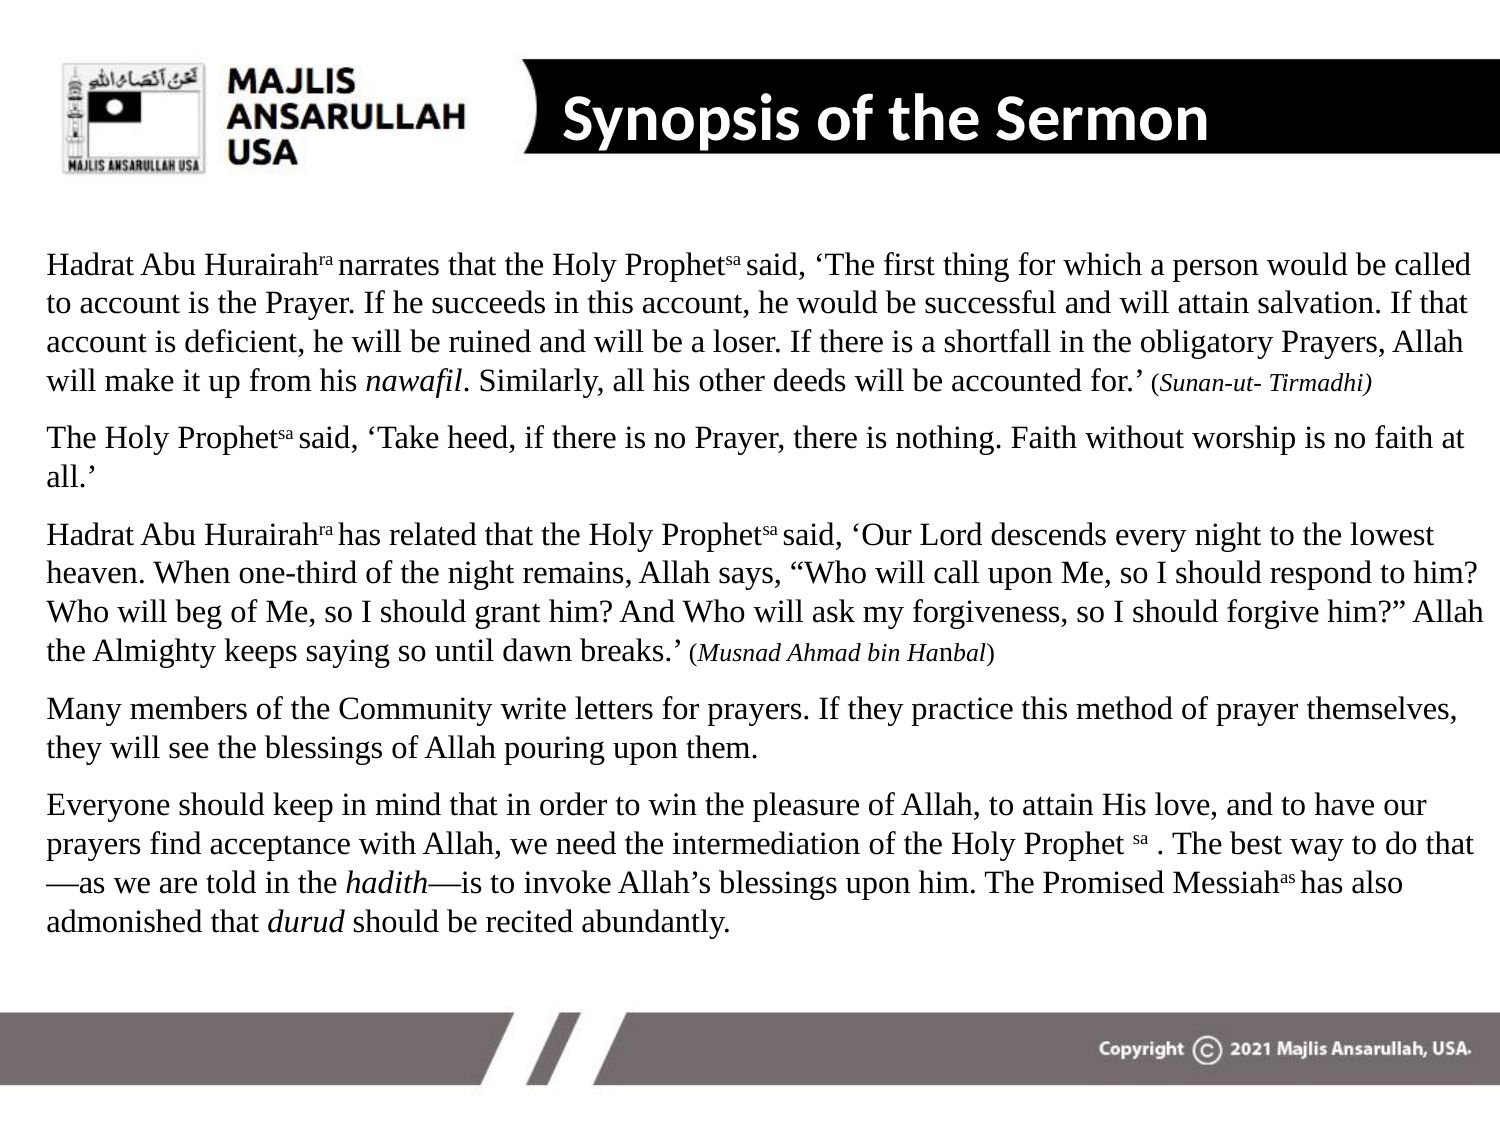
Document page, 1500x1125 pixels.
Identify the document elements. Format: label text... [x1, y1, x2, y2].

picture [0, 0, 1500, 1125]
text_box Hadrat Abu Hurairahra narrates that the Holy Prophetsa said, ‘The first thing for which a person would be called to account is the Prayer. If he succeeds in this account, he would be successful and will attain salvation. If that account is deficient, he will be ruined and will be a loser. If there is a shortfall in the obligatory Prayers, Allah will make it up from his nawafil. Similarly, all his other deeds will be accounted for.’ (Sunan-ut- Tirmadhi) The Holy Prophetsa said, ‘Take heed, if there is no Prayer, there is nothing. Faith without worship is no faith at all.’ Hadrat Abu Hurairahra has related that the Holy Prophetsa said, ‘Our Lord descends every night to the lowest heaven. When one-third of the night remains, Allah says, “Who will call upon Me, so I should respond to him? Who will beg of Me, so I should grant him? And Who will ask my forgiveness, so I should forgive him?” Allah the Almighty keeps saying so until dawn breaks.’ (Musnad Ahmad bin Hanbal) Many members of the Community write letters for prayers. If they practice this method of prayer themselves, they will see the blessings of Allah pouring upon them. Everyone should keep in mind that in order to win the pleasure of Allah, to attain His love, and to have our prayers find acceptance with Allah, we need the intermediation of the Holy Prophet sa . The best way to do that—as we are told in the hadith—is to invoke Allah’s blessings upon him. The Promised Messiahas has also admonished that durud should be recited abundantly. [38, 235, 1493, 994]
text_box Synopsis of the Sermon [555, 65, 1226, 161]
